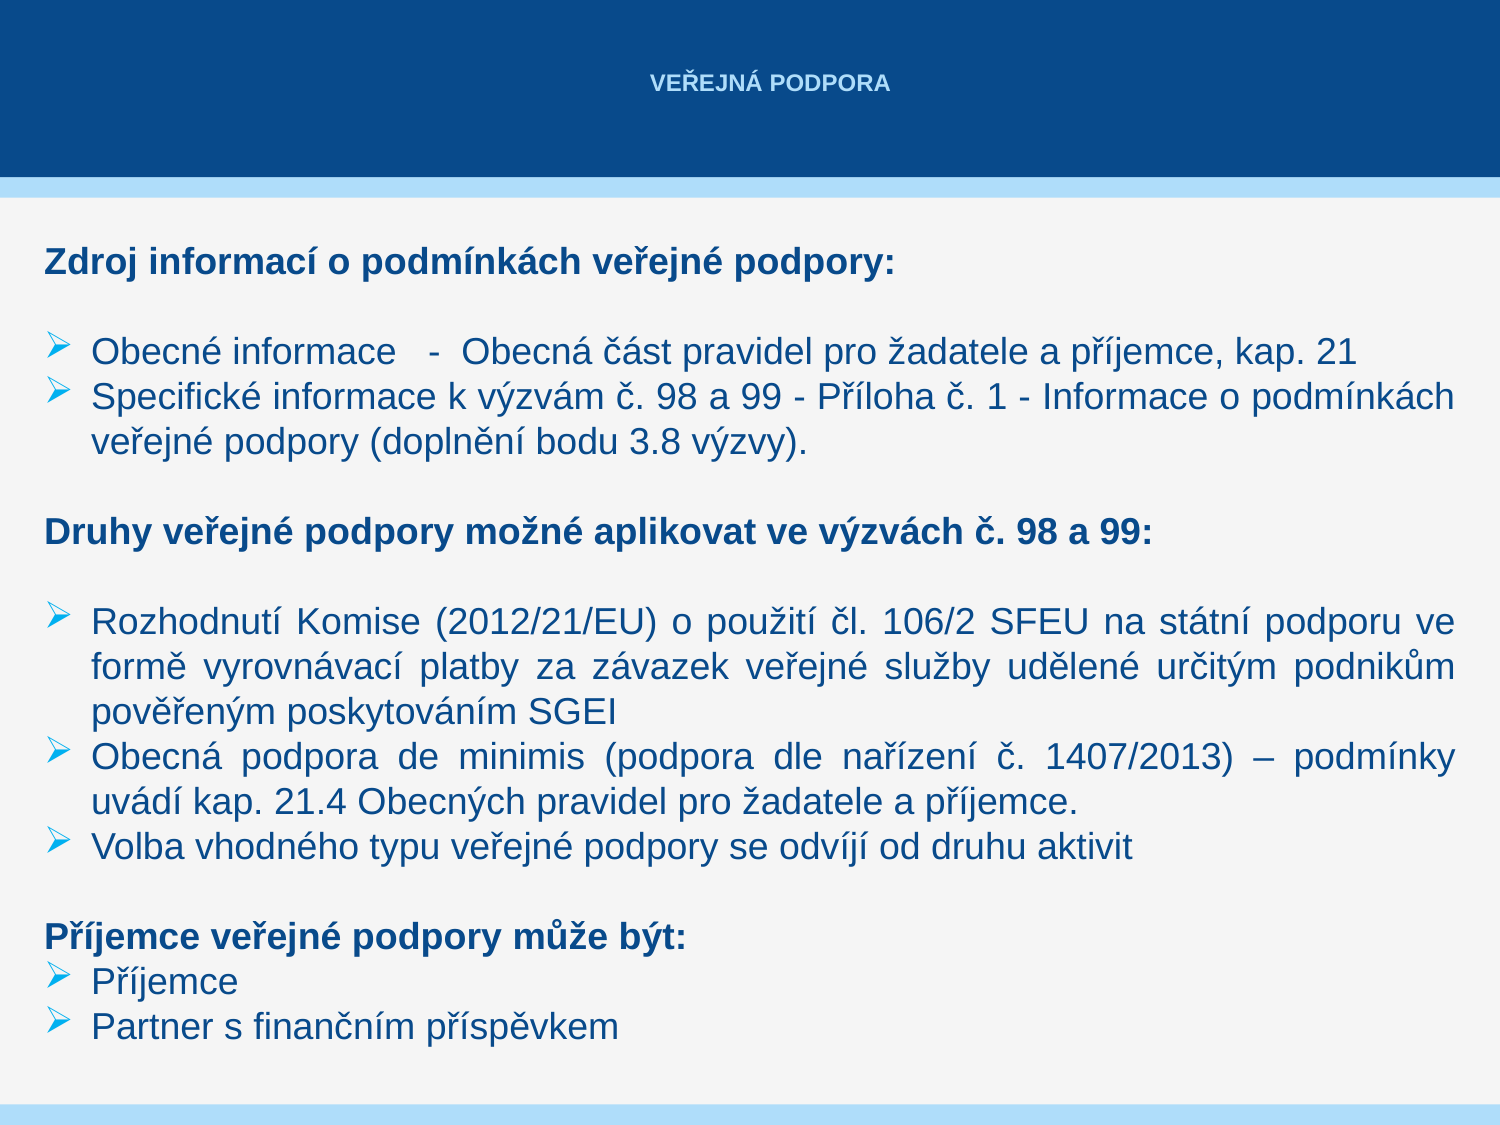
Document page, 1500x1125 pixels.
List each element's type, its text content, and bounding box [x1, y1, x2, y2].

text_box Zdroj informací o podmínkách veřejné podpory: Obecné informace - Obecná část pravidel pro žadatele a příjemce, kap. 21 Specifické informace k výzvám č. 98 a 99 - Příloha č. 1 - Informace o podmínkách veřejné podpory (doplnění bodu 3.8 výzvy). Druhy veřejné podpory možné aplikovat ve výzvách č. 98 a 99: Rozhodnutí Komise (2012/21/EU) o použití čl. 106/2 SFEU na státní podporu ve formě vyrovnávací platby za závazek veřejné služby udělené určitým podnikům pověřeným poskytováním SGEI Obecná podpora de minimis (podpora dle nařízení č. 1407/2013) – podmínky uvádí kap. 21.4 Obecných pravidel pro žadatele a příjemce. Volba vhodného typu veřejné podpory se odvíjí od druhu aktivit Příjemce veřejné podpory může být: Příjemce Partner s finančním příspěvkem [29, 184, 1471, 1055]
title Veřejná podpora [135, 66, 1411, 126]
